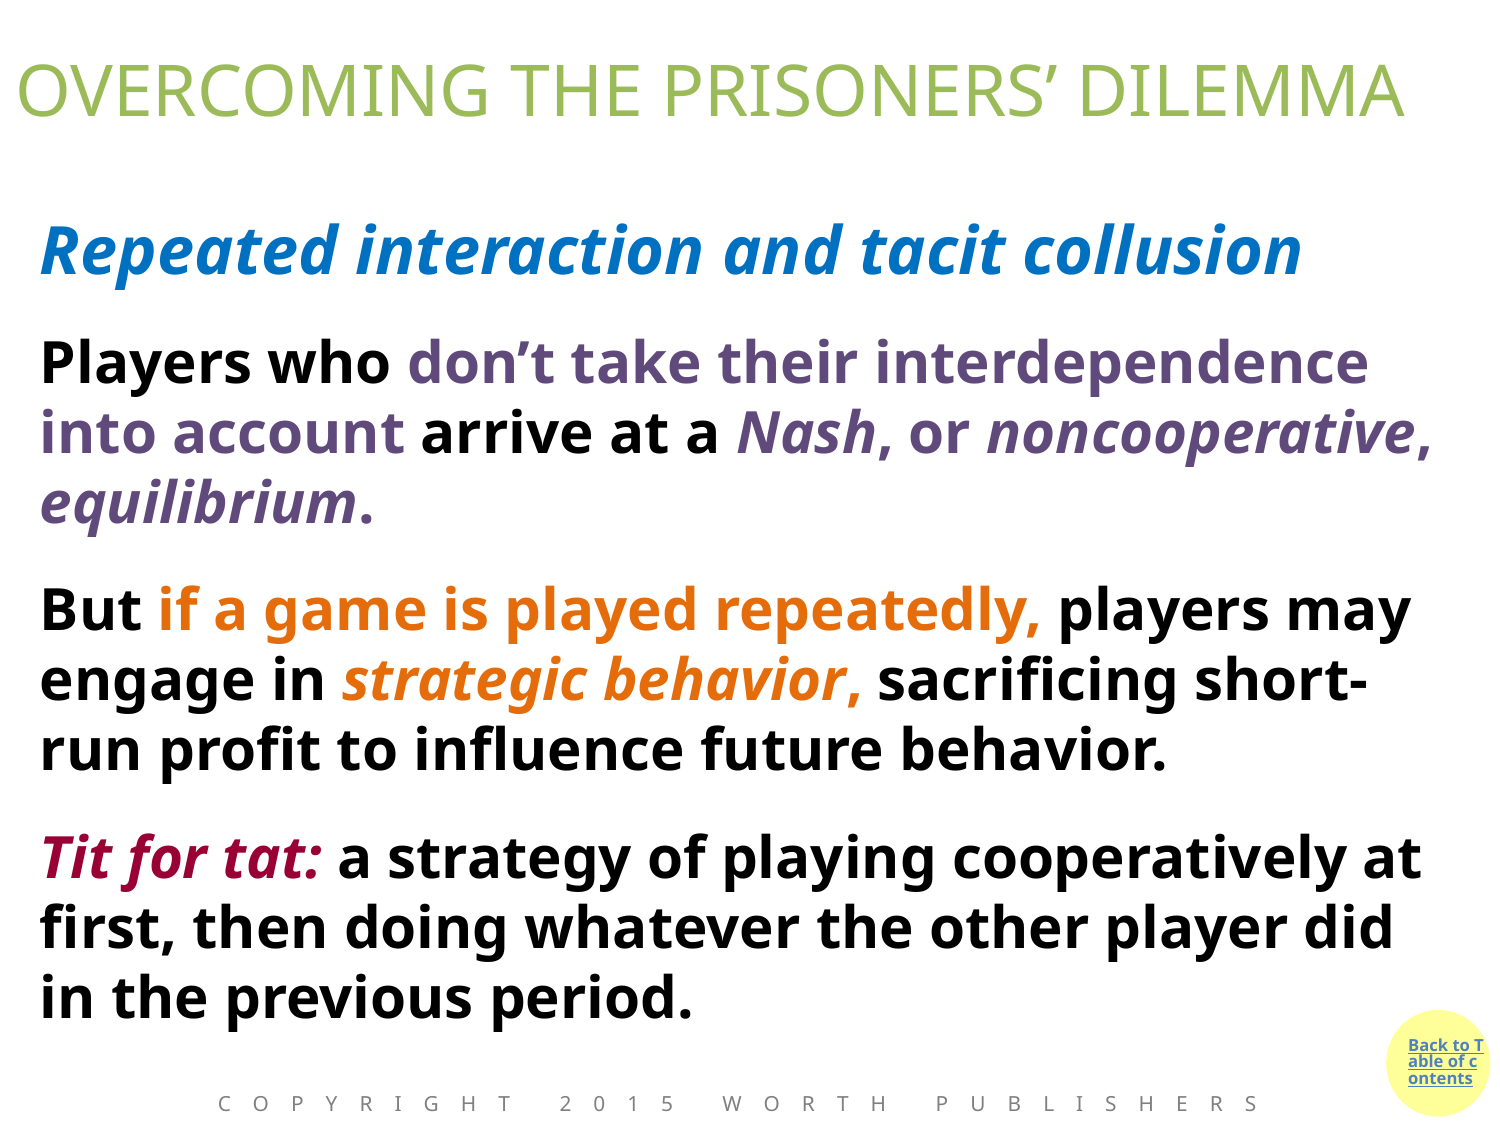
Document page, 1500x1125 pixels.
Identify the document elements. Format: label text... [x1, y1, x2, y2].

list Repeated interaction and tacit collusion Players who don’t take their interdependence into account arrive at a Nash, or noncooperative, equilibrium. But if a game is played repeatedly, players may engage in strategic behavior, sacrificing short-run profit to influence future behavior. Tit for tat: a strategy of playing cooperatively at first, then doing whatever the other player did in the previous period. [24, 200, 1475, 1050]
footer Copyright 2015 Worth Publishers [203, 1083, 1368, 1121]
title OVERCOMING THE PRISONERS’ DILEMMA [0, 0, 1500, 175]
